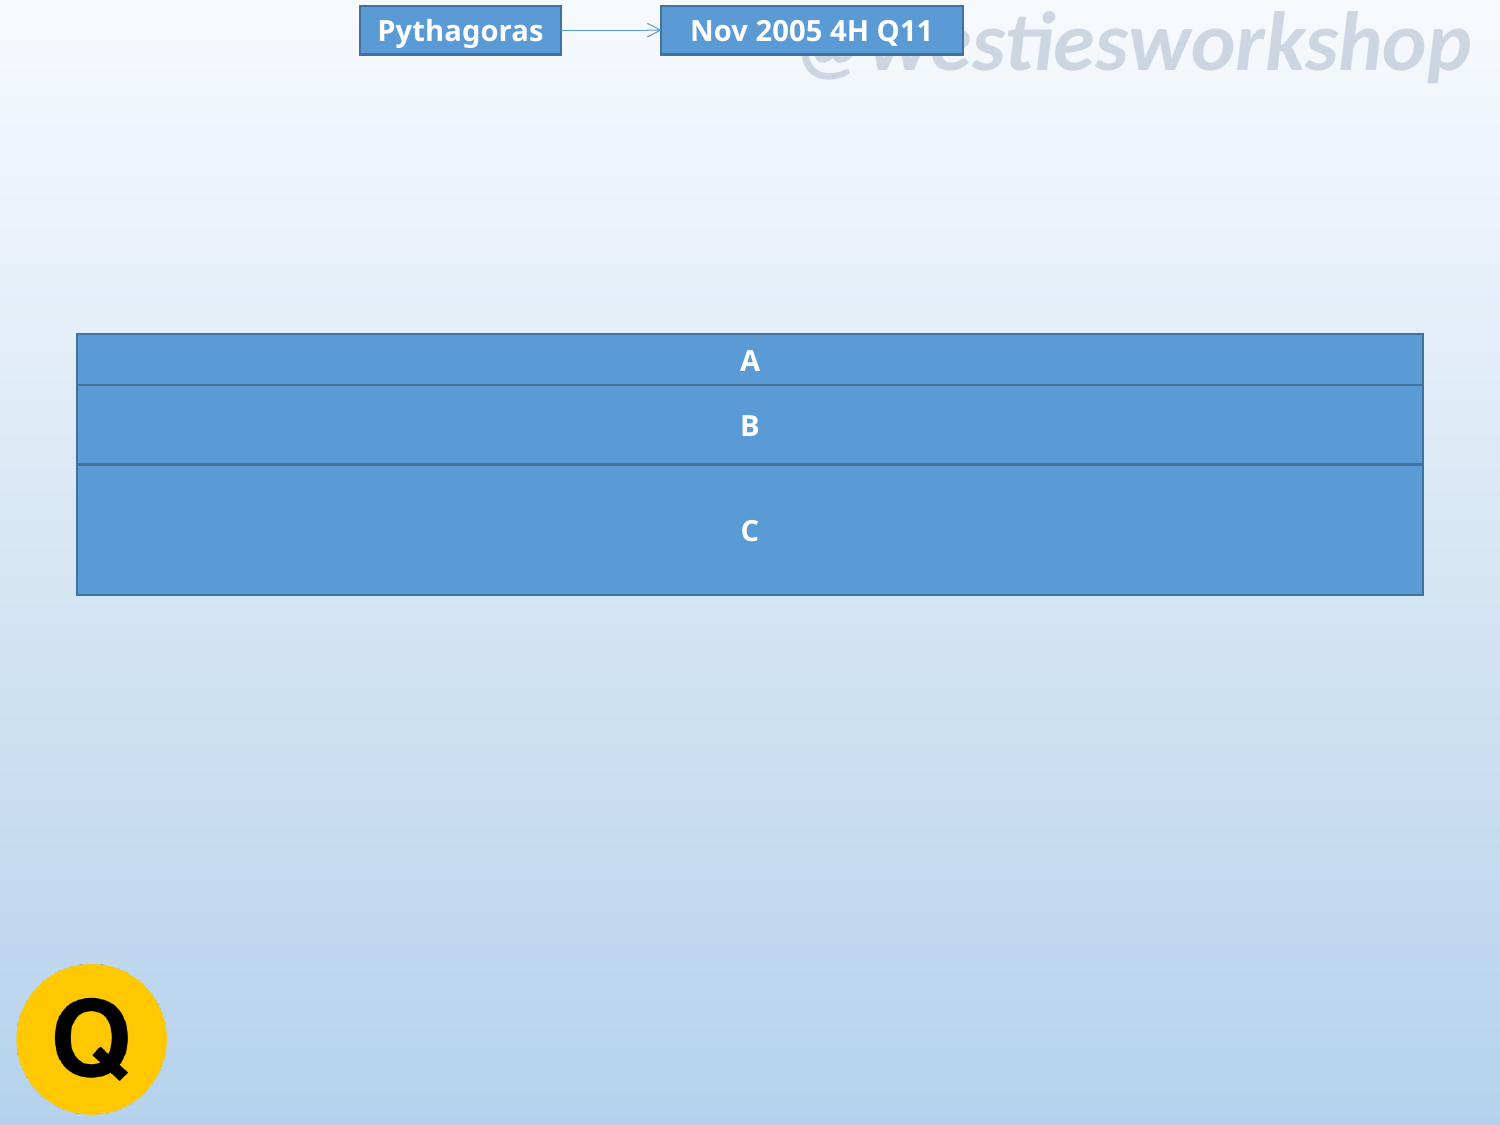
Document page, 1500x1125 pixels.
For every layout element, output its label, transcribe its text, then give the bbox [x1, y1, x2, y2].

picture [76, 333, 1424, 596]
text_box Nov 2005 4H Q11 [660, 5, 964, 56]
picture [0, 940, 191, 1125]
text_box Pythagoras [359, 5, 562, 56]
